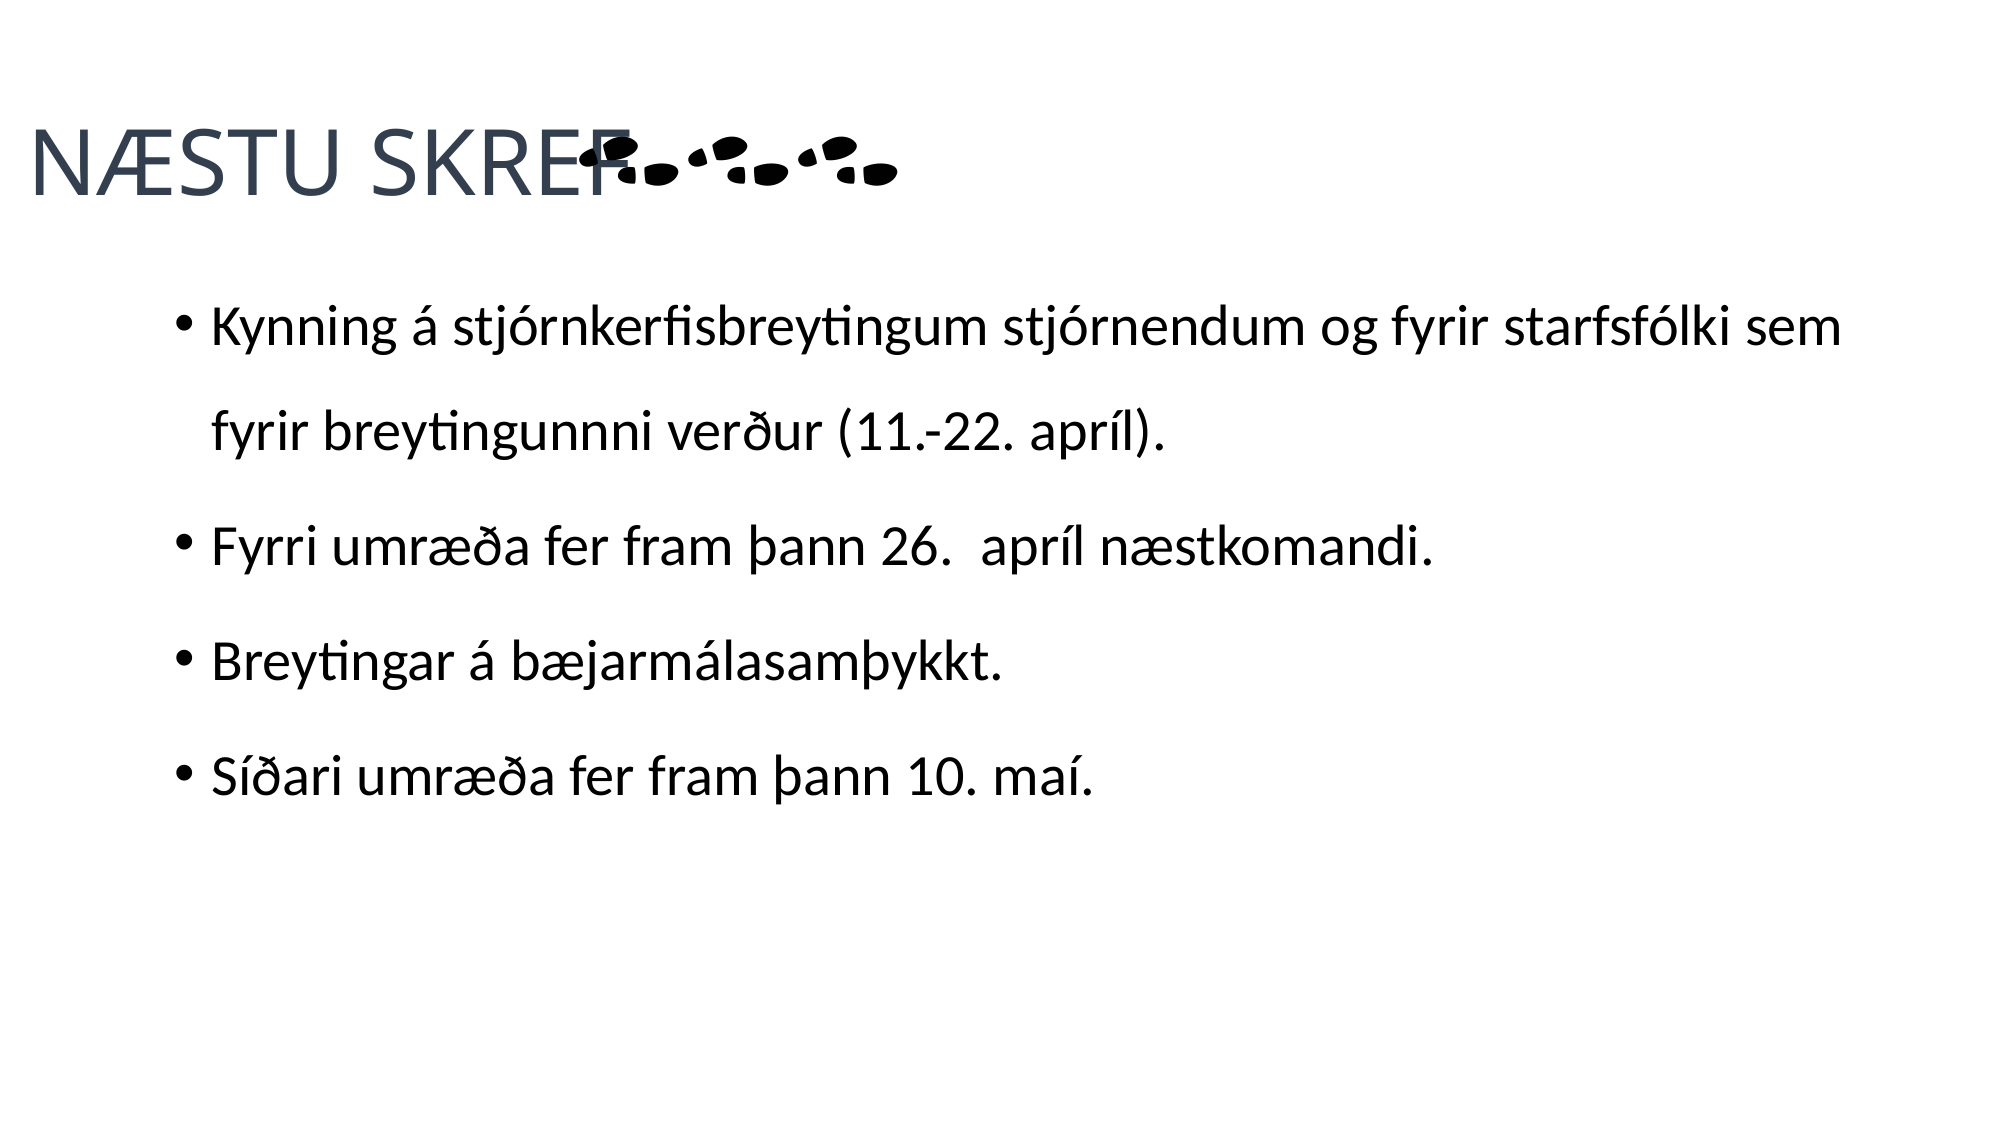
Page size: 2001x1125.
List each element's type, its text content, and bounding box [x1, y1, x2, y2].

list Kynning á stjórnkerfisbreytingum stjórnendum og fyrir starfsfólki sem fyrir breytingunnni verður (11.-22. apríl). Fyrri umræða fer fram þann 26. apríl næstkomandi. Breytingar á bæjarmálasamþykkt. Síðari umræða fer fram þann 10. maí. [84, 244, 1881, 1125]
title NÆSTU SKREF [12, 71, 1738, 260]
picture [559, 96, 918, 236]
